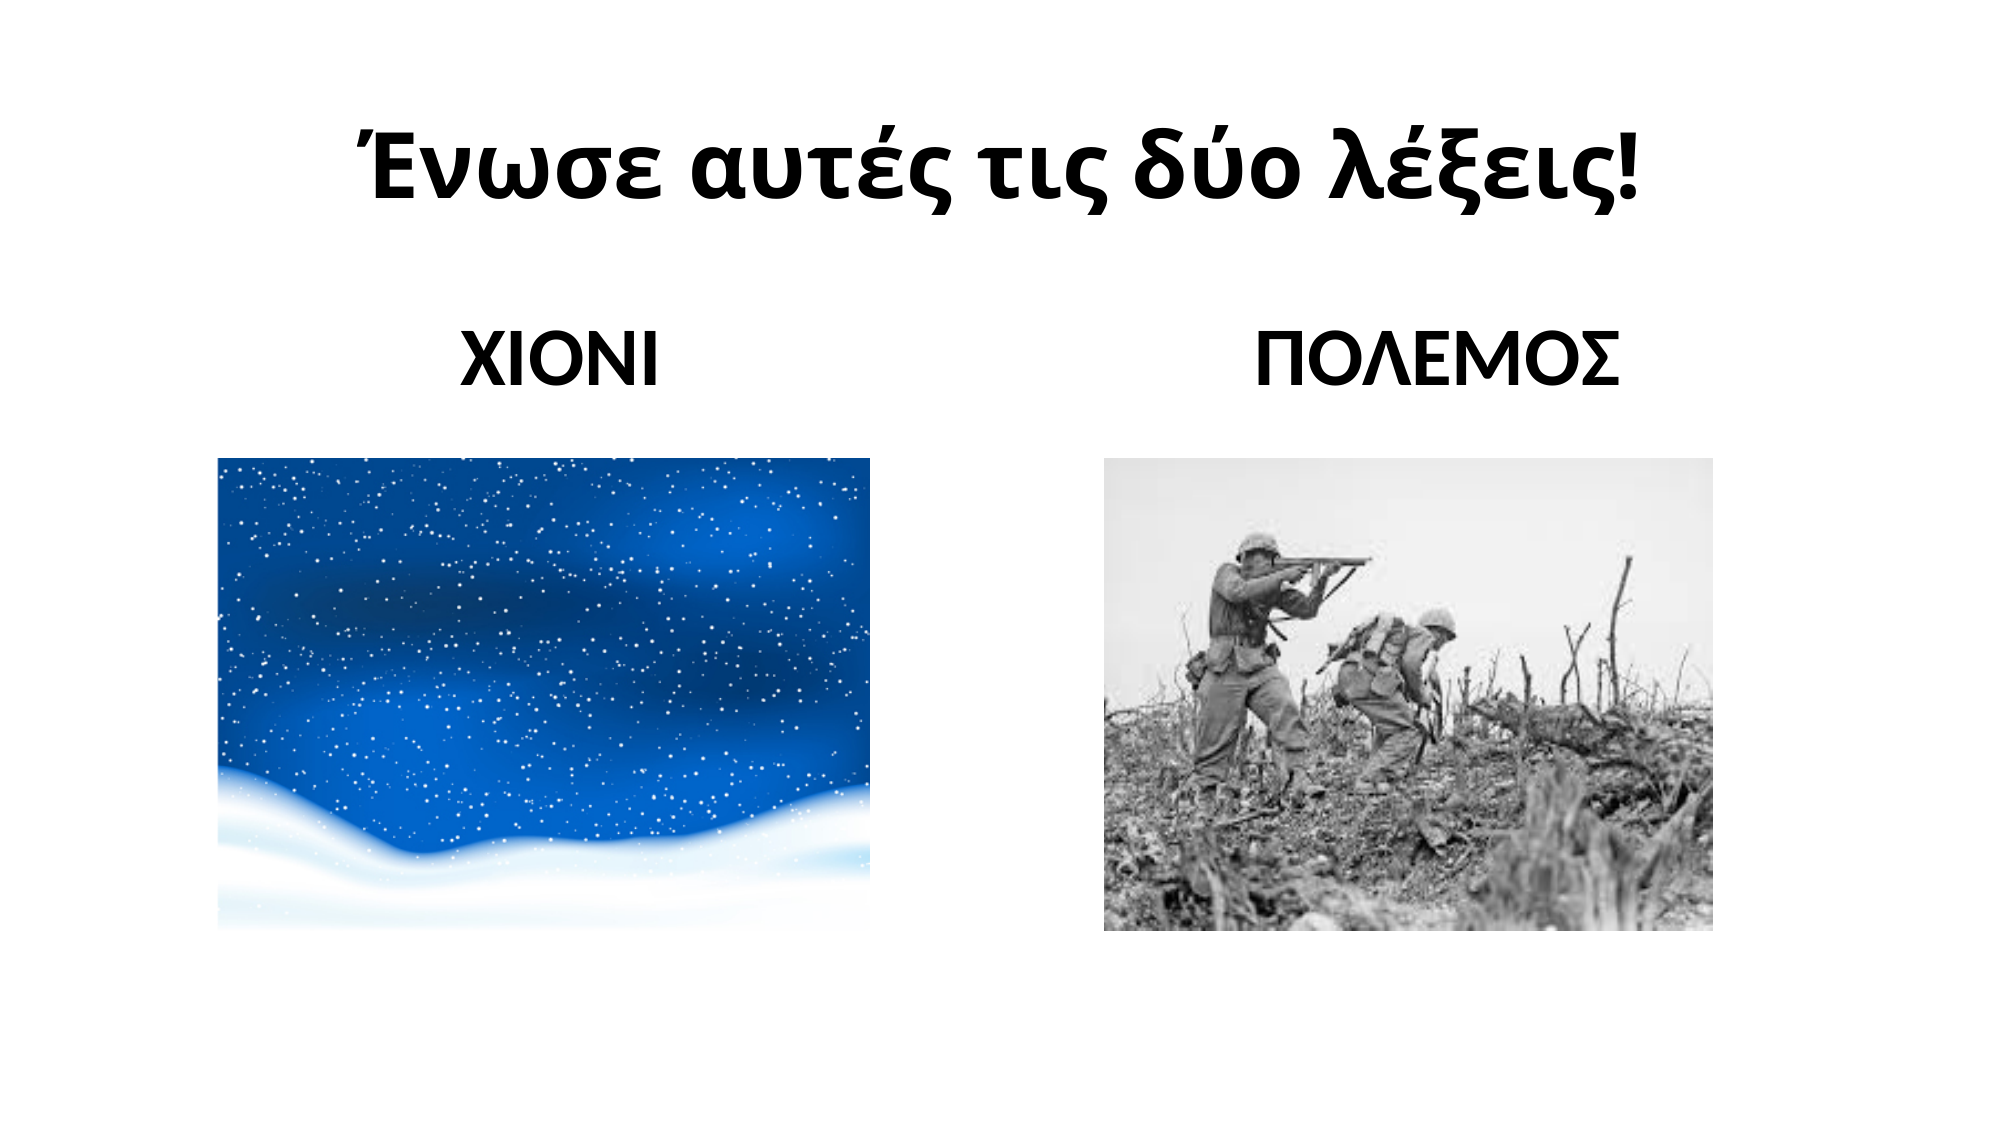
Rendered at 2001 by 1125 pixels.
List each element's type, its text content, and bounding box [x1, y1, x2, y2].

title Ένωσε αυτές τις δύο λέξεις! [137, 59, 1863, 278]
list XIONI [137, 275, 984, 411]
list ΠΟΛΕΜΟΣ [1012, 275, 1863, 411]
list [1104, 458, 1713, 931]
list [217, 458, 870, 931]
